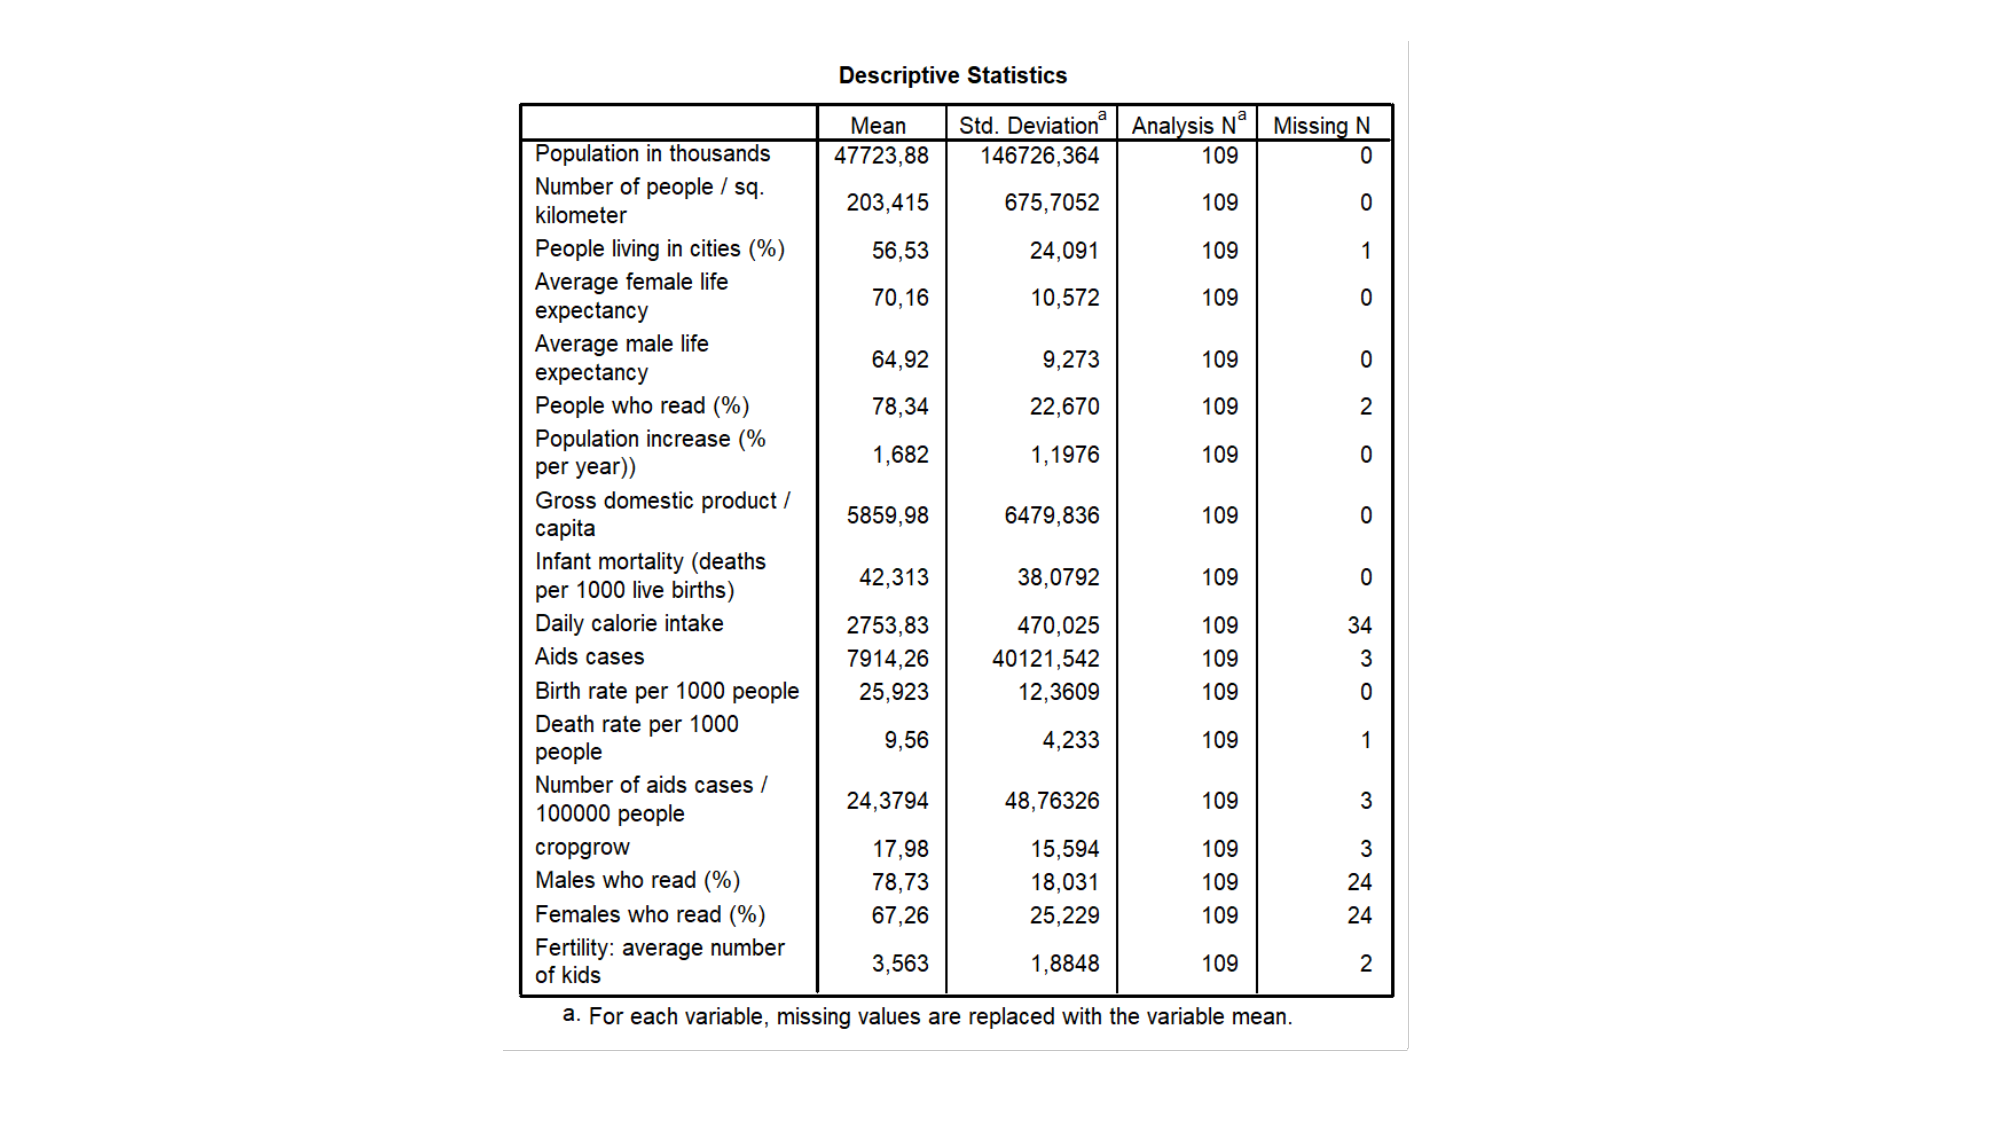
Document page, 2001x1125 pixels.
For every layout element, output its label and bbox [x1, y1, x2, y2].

picture [503, 41, 1445, 1092]
